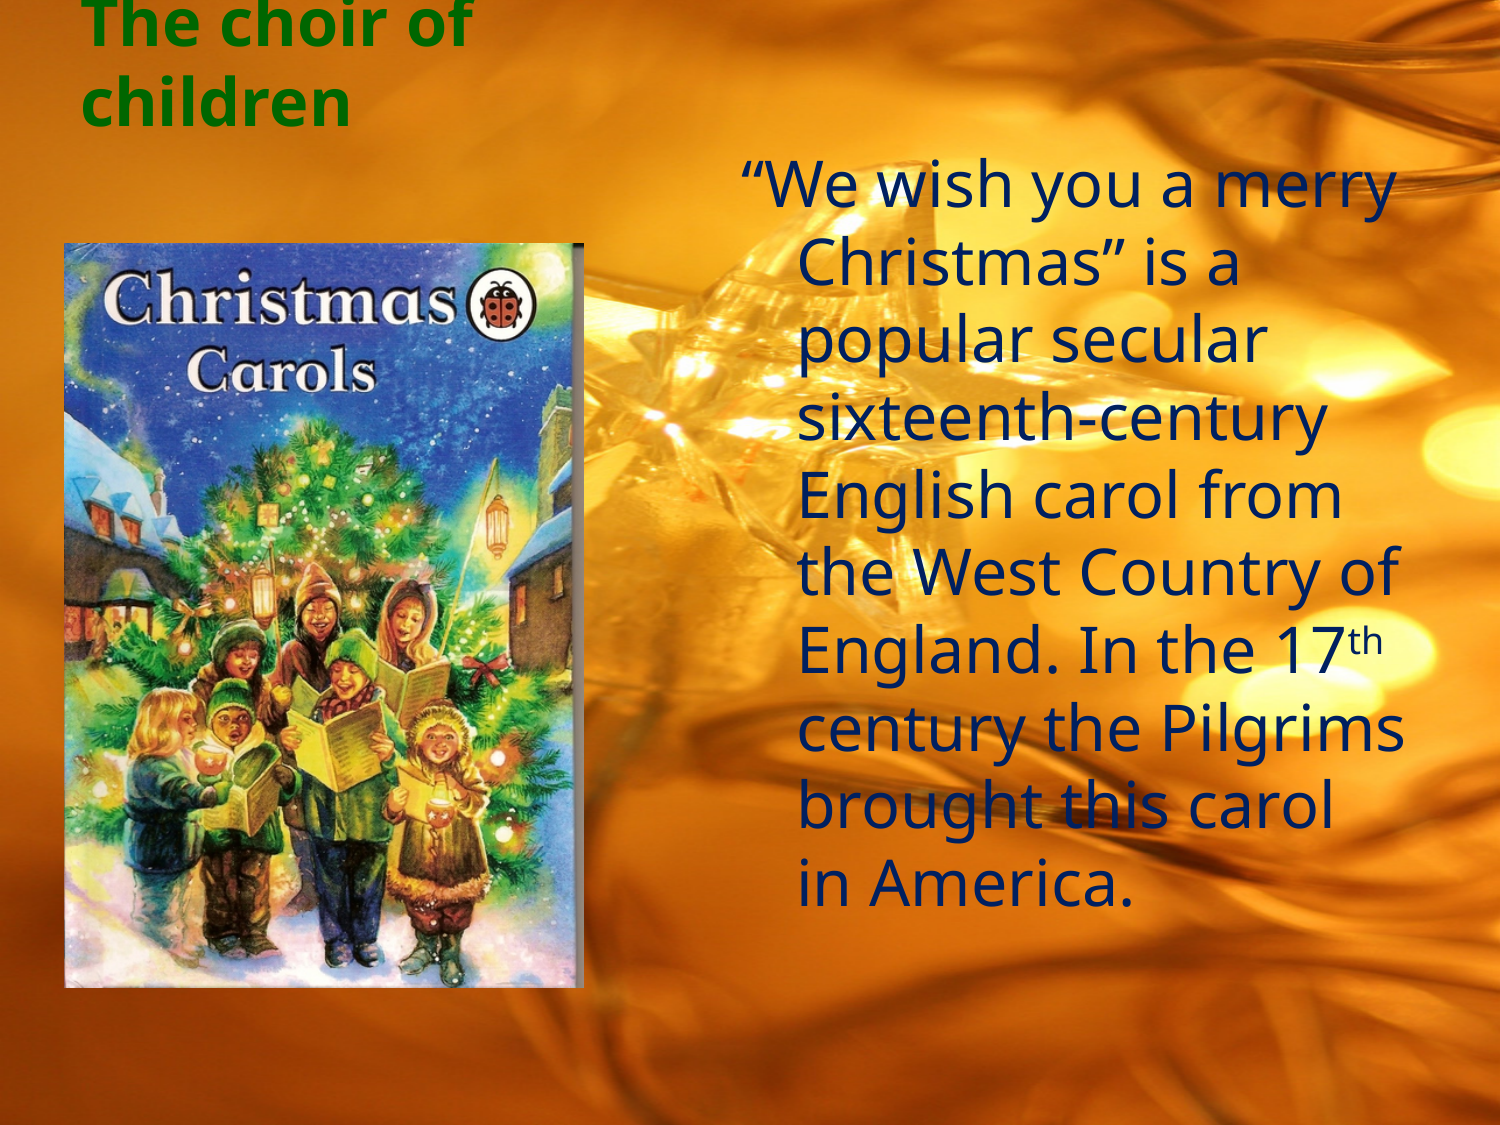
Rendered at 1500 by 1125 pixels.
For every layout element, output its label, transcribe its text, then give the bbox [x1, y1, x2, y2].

title The choir of children [64, 30, 668, 147]
list “We wish you a merry Christmas” is a popular secular sixteenth-century English carol from the West Country of England. In the 17th century the Pilgrims brought this carol in America. [726, 44, 1425, 1005]
picture [0, 0, 1500, 1125]
